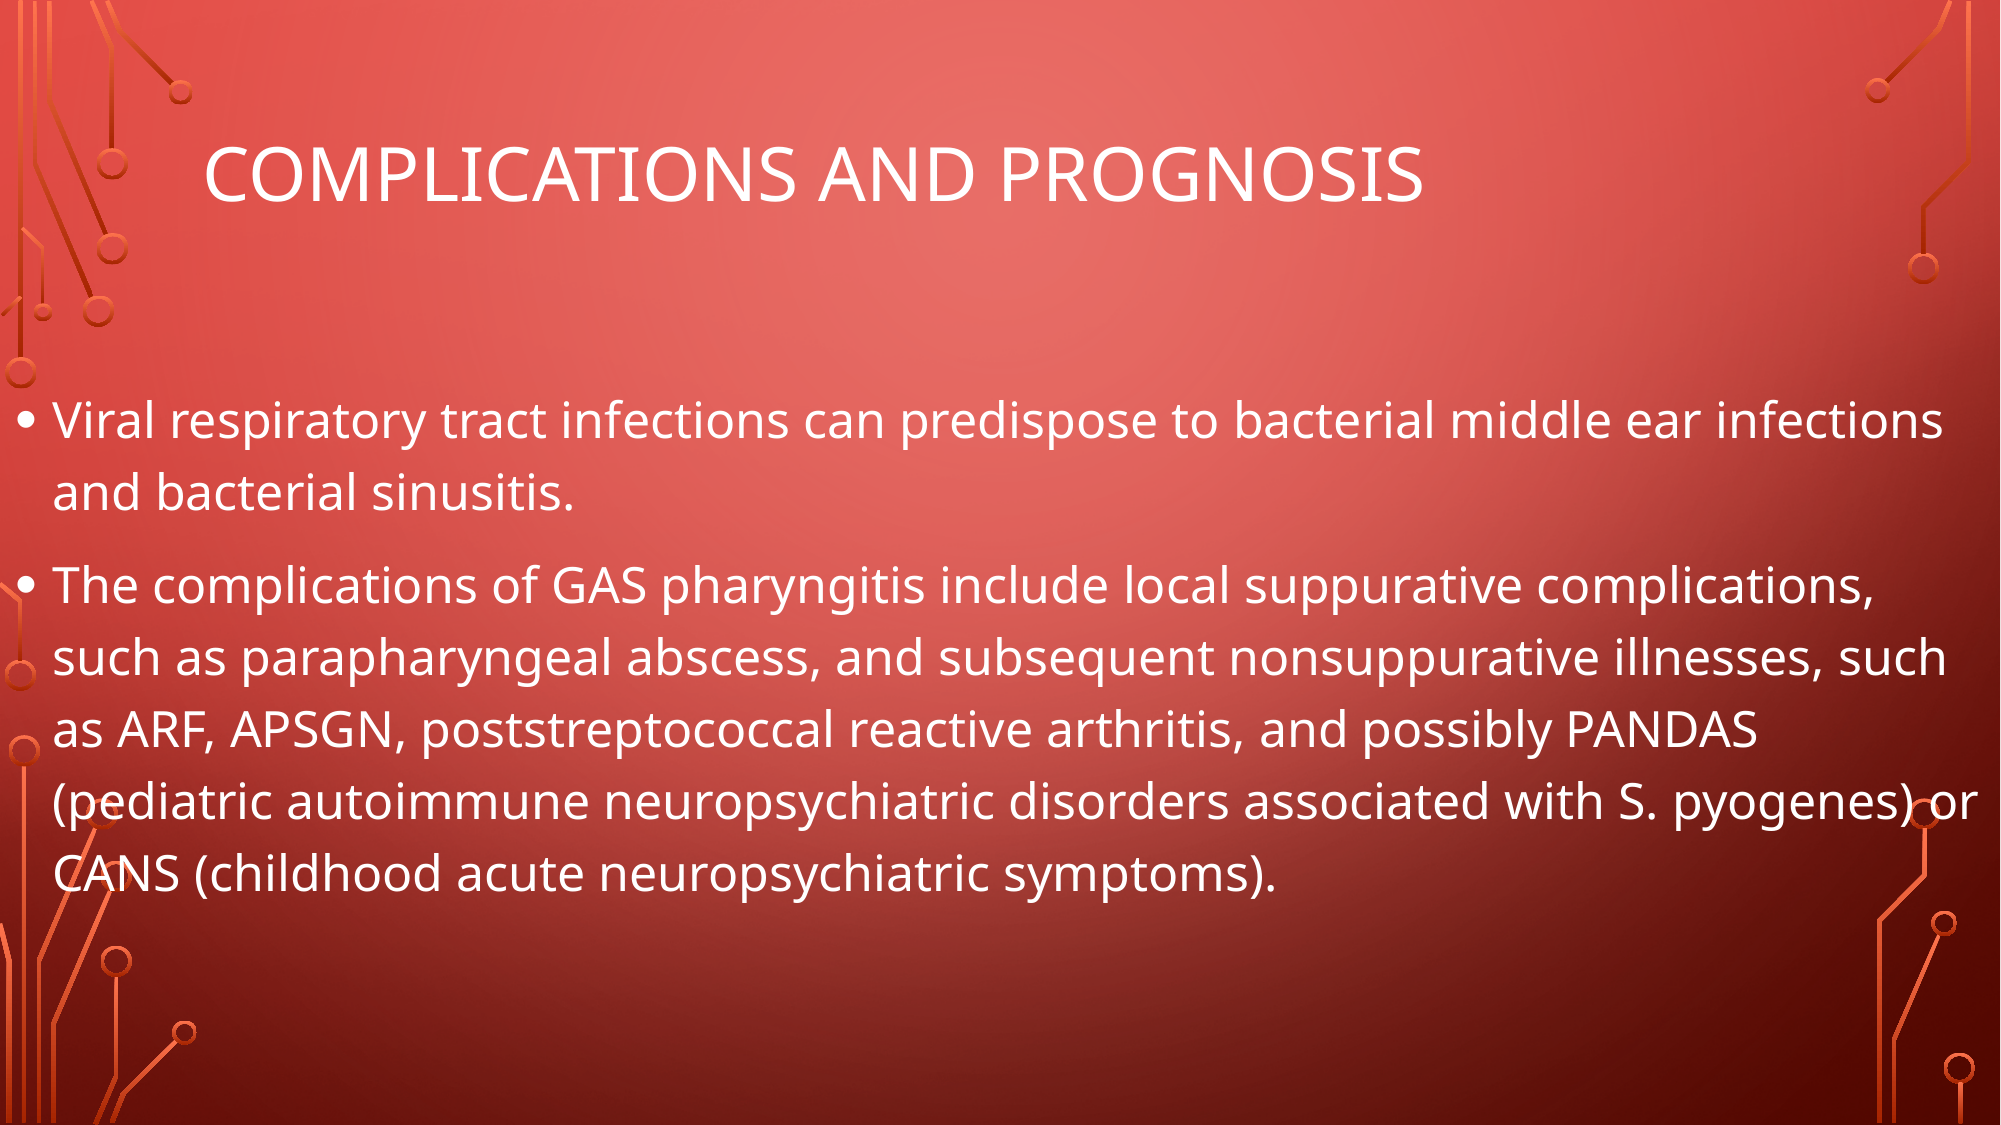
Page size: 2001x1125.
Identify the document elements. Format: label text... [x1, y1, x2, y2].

list Viral respiratory tract infections can predispose to bacterial middle ear infections and bacterial sinusitis. The complications of GAS pharyngitis include local suppurative complications, such as parapharyngeal abscess, and subsequent nonsuppurative illnesses, such as ARF, APSGN, poststreptococcal reactive arthritis, and possibly PANDAS (pediatric autoimmune neuropsychiatric disorders associated with S. pyogenes) or CANS (childhood acute neuropsychiatric symptoms). [0, 369, 2000, 950]
title COMPLICATIONS AND PROGNOSIS [187, 101, 1813, 344]
